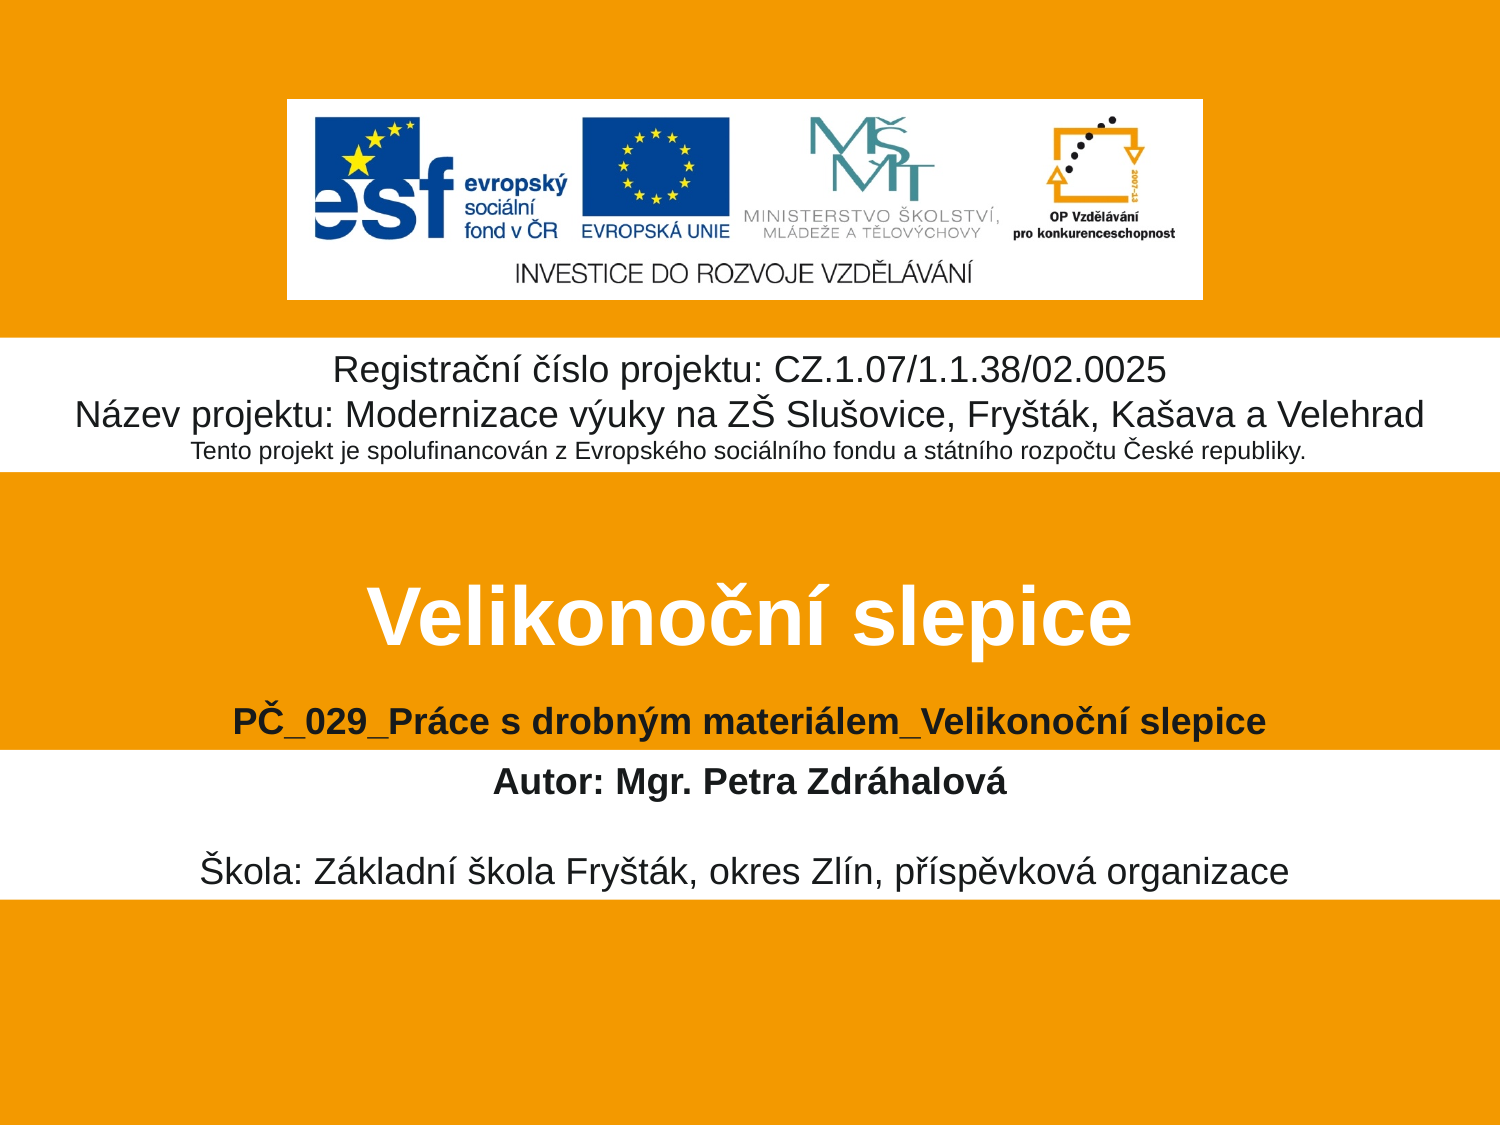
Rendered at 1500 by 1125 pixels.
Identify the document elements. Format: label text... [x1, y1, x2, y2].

text_box Autor: Mgr. Petra Zdráhalová Škola: Základní škola Fryšták, okres Zlín, příspěvková organizace [0, 750, 1500, 900]
text_box PČ_029_Práce s drobným materiálem_Velikonoční slepice [0, 689, 1500, 750]
text_box Registrační číslo projektu: CZ.1.07/1.1.38/02.0025 Název projektu: Modernizace výuky na ZŠ Slušovice, Fryšták, Kašava a Velehrad Tento projekt je spolufinancován z Evropského sociálního fondu a státního rozpočtu České republiky. [0, 337, 1500, 473]
picture [287, 99, 1203, 300]
title Velikonoční slepice [112, 537, 1388, 688]
